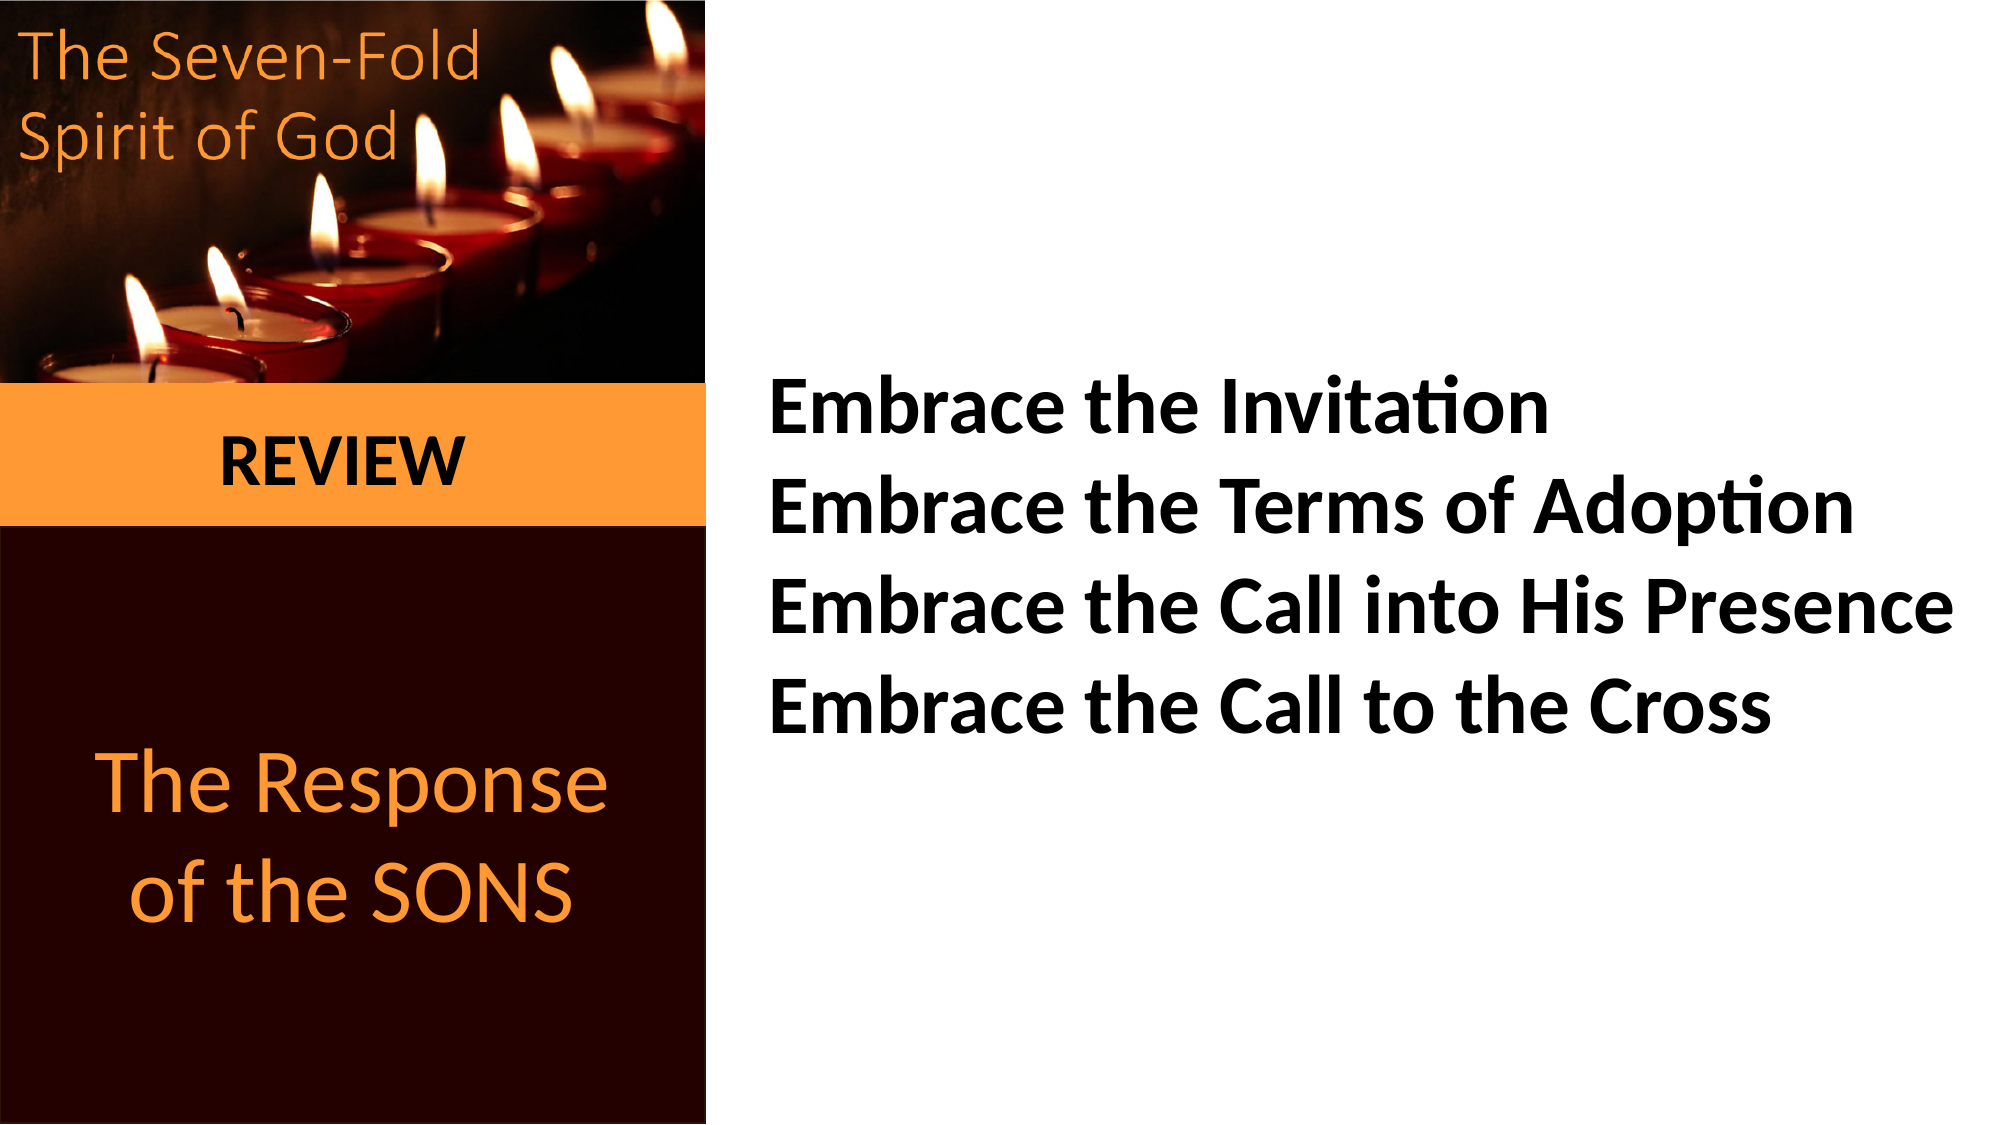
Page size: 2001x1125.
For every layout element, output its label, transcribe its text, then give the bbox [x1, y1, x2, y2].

text_box Embrace the Invitation Embrace the Terms of Adoption Embrace the Call into His Presence Embrace the Call to the Cross [753, 342, 2000, 818]
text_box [0, 383, 705, 527]
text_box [0, 527, 705, 1123]
picture [0, 0, 705, 383]
